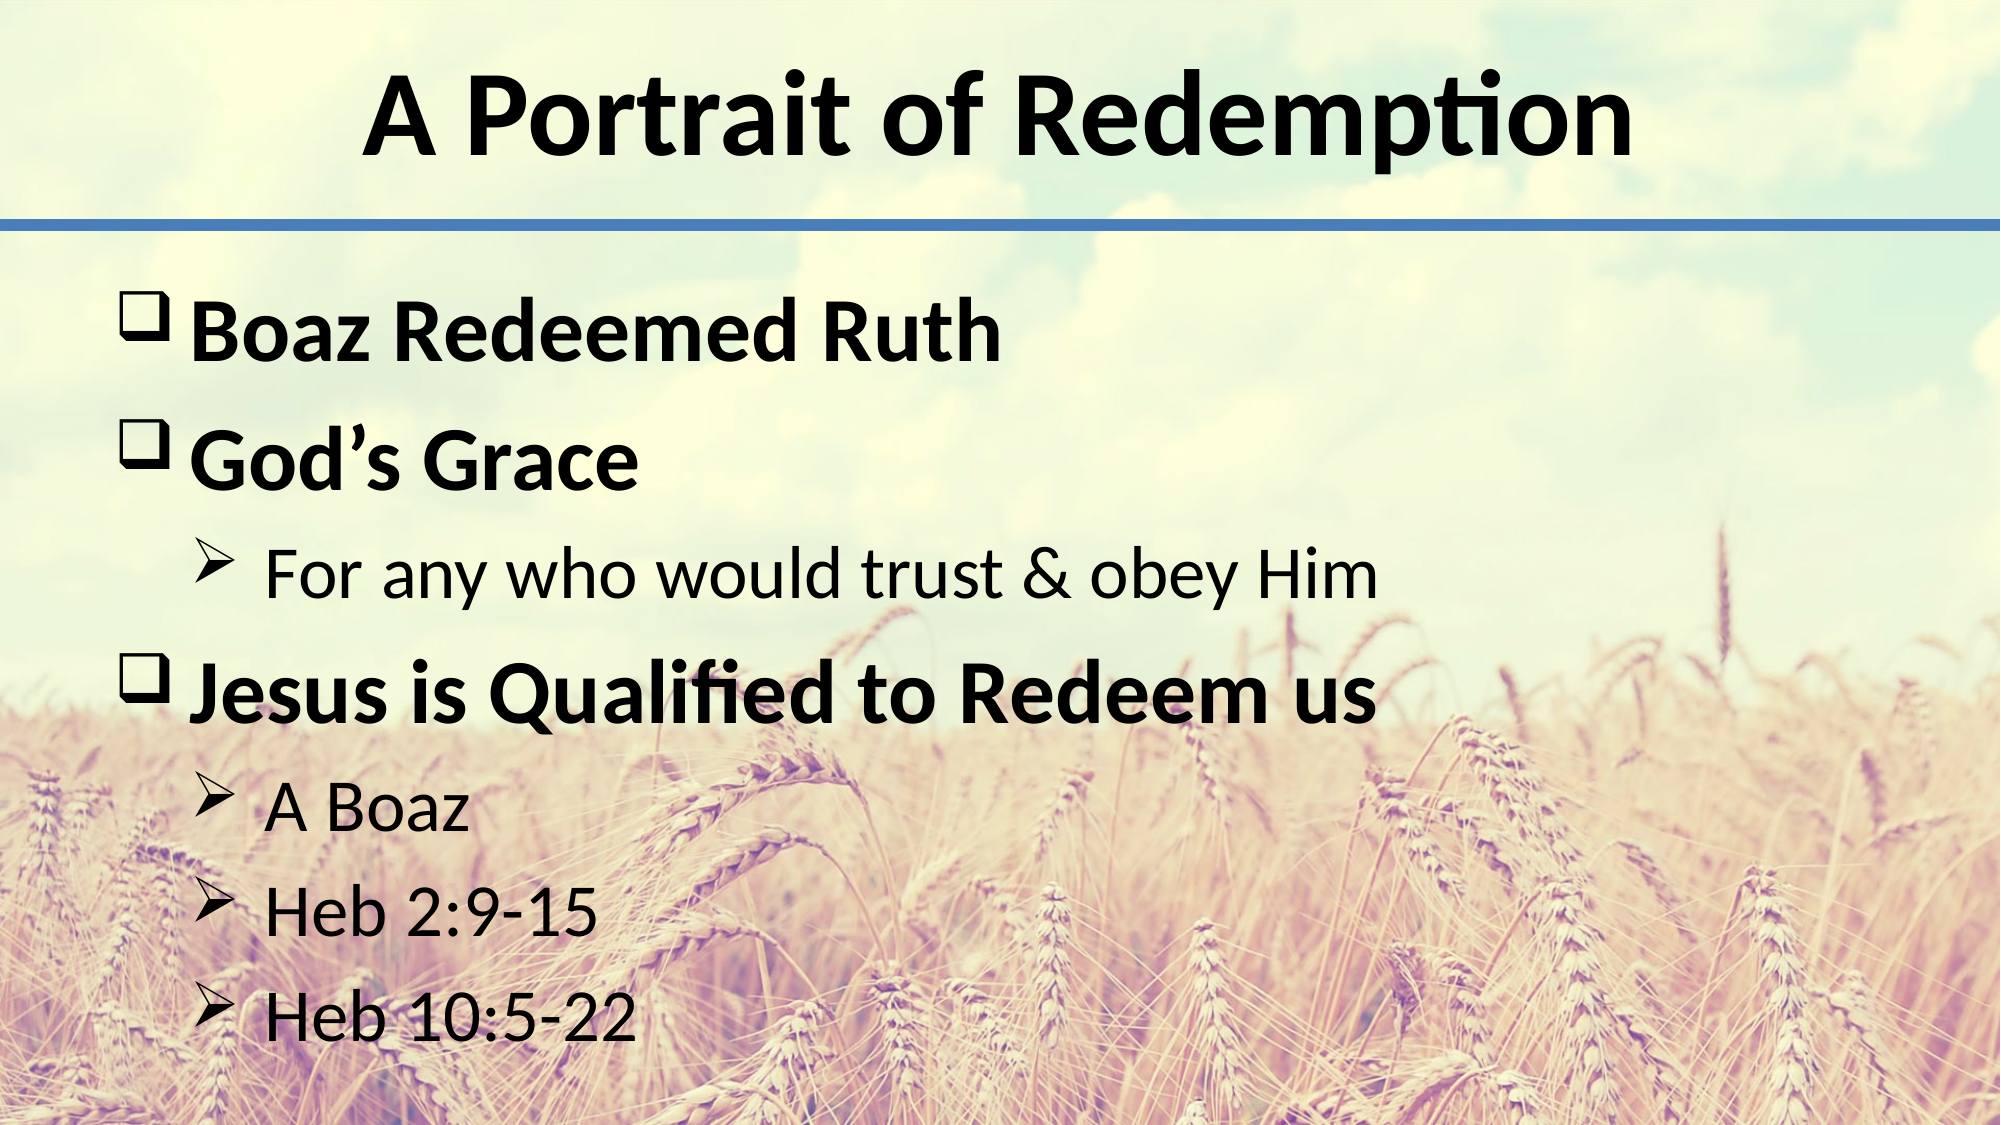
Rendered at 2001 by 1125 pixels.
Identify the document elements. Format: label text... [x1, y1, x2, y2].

list Boaz Redeemed Ruth God’s Grace For any who would trust & obey Him Jesus is Qualified to Redeem us A Boaz Heb 2:9-15 Heb 10:5-22 [99, 262, 1900, 1100]
title A Portrait of Redemption [99, 24, 1900, 188]
